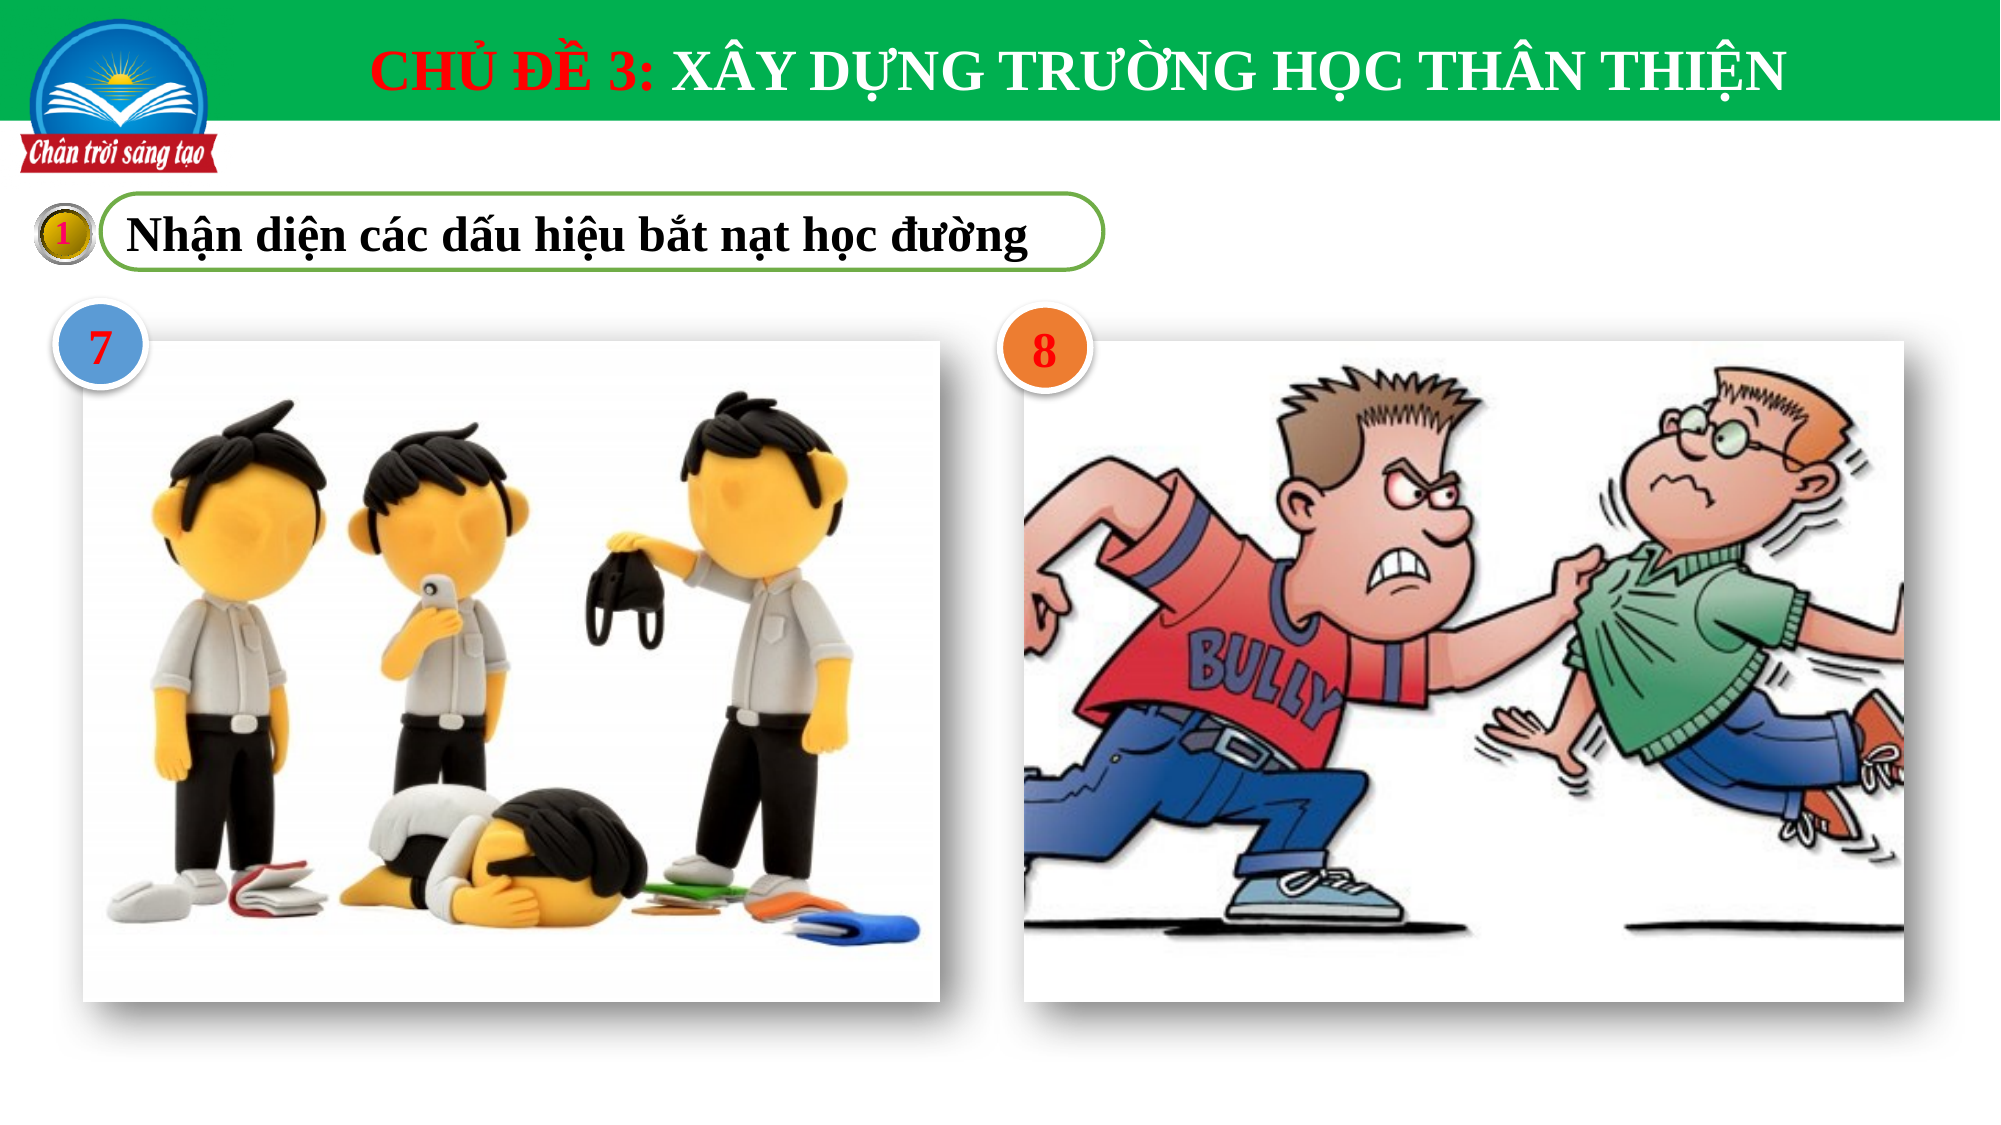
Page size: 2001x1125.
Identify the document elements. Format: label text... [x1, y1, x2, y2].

text_box Nhận diện các dấu hiệu bắt nạt học đường [102, 191, 1106, 272]
text_box [0, 0, 2000, 121]
picture [0, 6, 235, 189]
text_box 7 [52, 297, 149, 385]
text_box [33, 202, 97, 266]
text_box CHỦ ĐỀ 3: XÂY DỰNG TRƯỜNG HỌC THÂN THIỆN [237, 11, 1926, 123]
text_box 8 [996, 301, 1093, 387]
picture [83, 341, 940, 1002]
picture [1024, 341, 1905, 1002]
